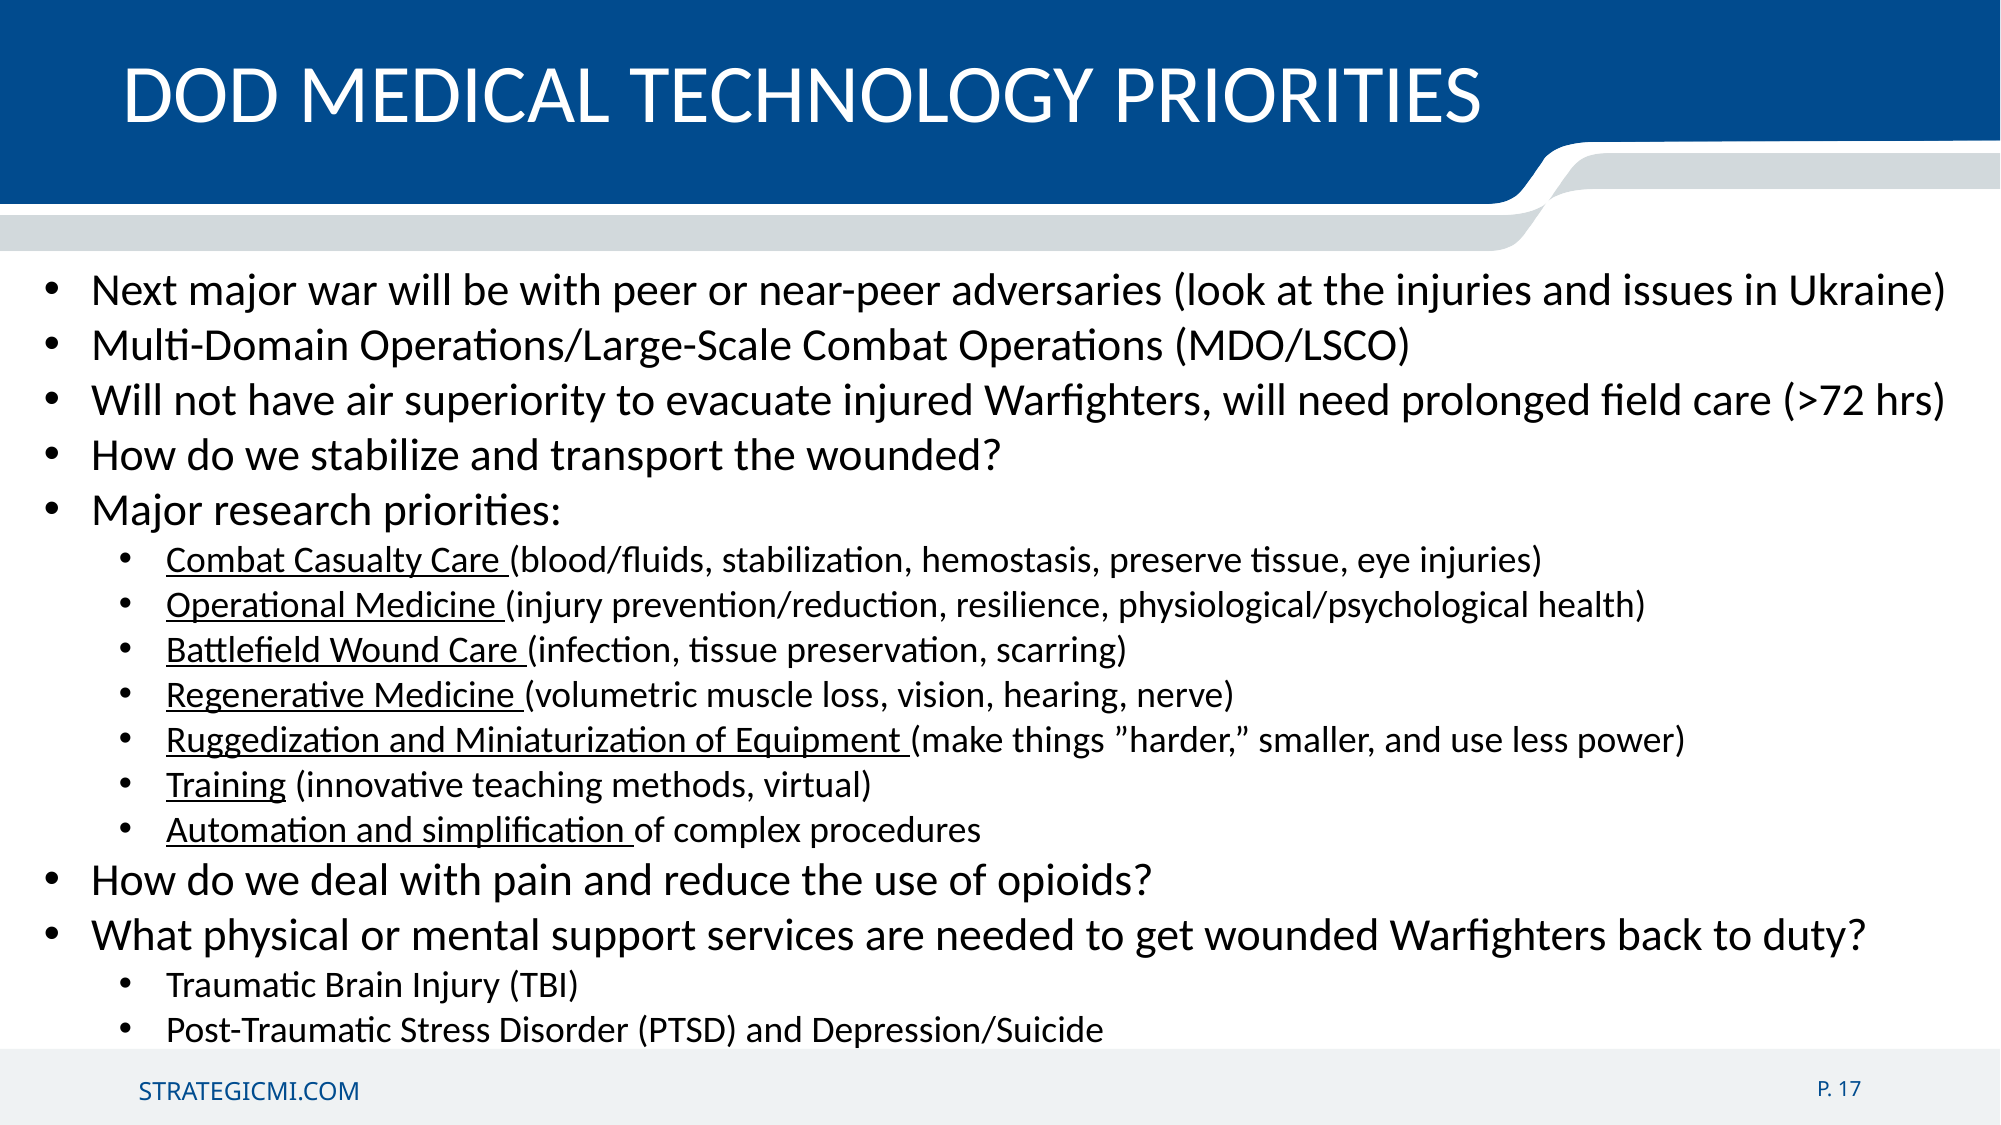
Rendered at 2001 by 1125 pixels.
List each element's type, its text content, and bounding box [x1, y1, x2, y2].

picture [0, 0, 2001, 257]
text_box Next major war will be with peer or near-peer adversaries (look at the injuries and issues in Ukraine) Multi-Domain Operations/Large-Scale Combat Operations (MDO/LSCO) Will not have air superiority to evacuate injured Warfighters, will need prolonged field care (>72 hrs) How do we stabilize and transport the wounded? Major research priorities: Combat Casualty Care (blood/fluids, stabilization, hemostasis, preserve tissue, eye injuries) Operational Medicine (injury prevention/reduction, resilience, physiological/psychological health) Battlefield Wound Care (infection, tissue preservation, scarring) Regenerative Medicine (volumetric muscle loss, vision, hearing, nerve) Ruggedization and Miniaturization of Equipment (make things ”harder,” smaller, and use less power) Training (innovative teaching methods, virtual) Automation and simplification of complex procedures How do we deal with pain and reduce the use of opioids? What physical or mental support services are needed to get wounded Warfighters back to duty? Traumatic Brain Injury (TBI) Post-Traumatic Stress Disorder (PTSD) and Depression/Suicide [29, 252, 2000, 1113]
text_box DOD MEDICAL TECHNOLOGY PRIORITIES [108, 32, 1618, 147]
